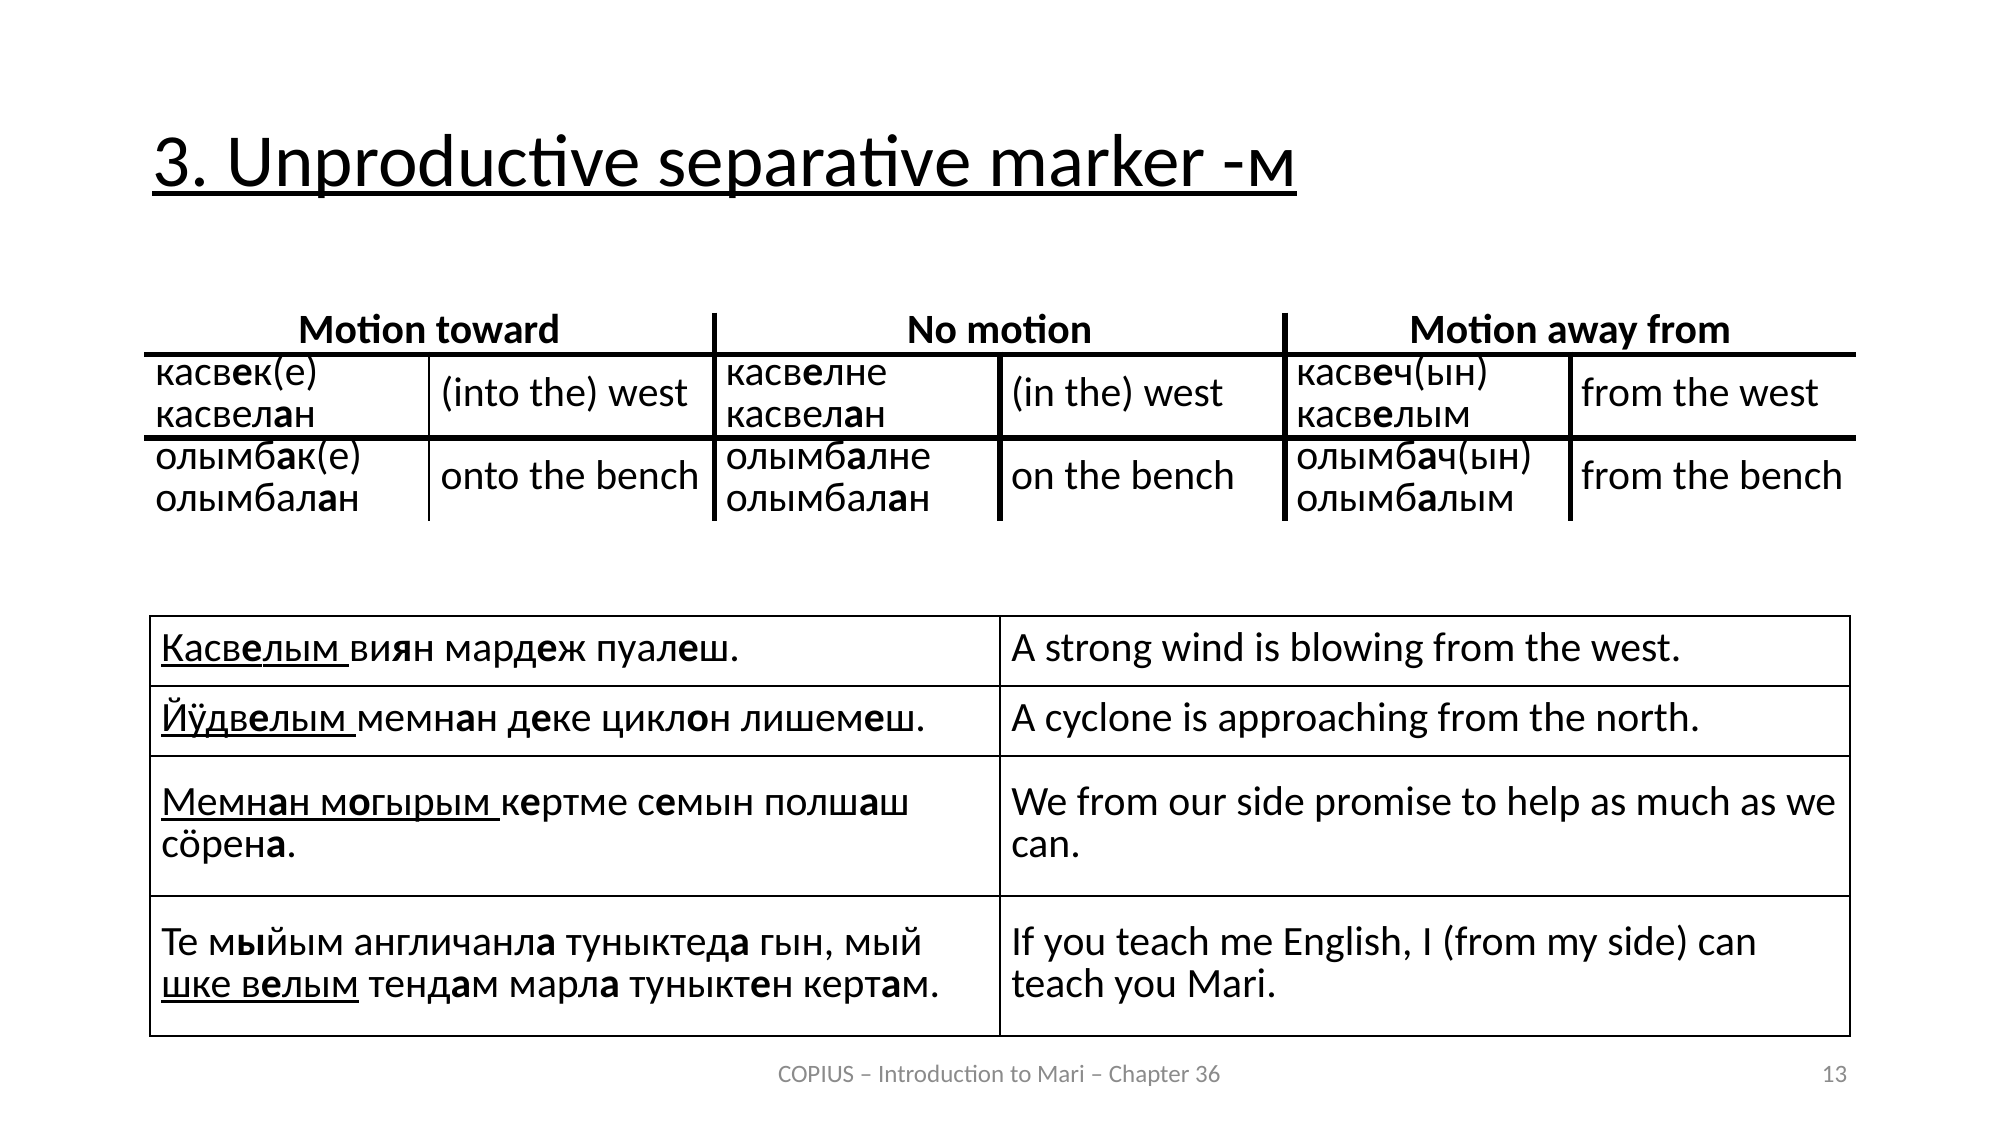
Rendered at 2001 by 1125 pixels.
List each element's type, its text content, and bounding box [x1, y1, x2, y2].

table_header Motion toward [144, 313, 712, 352]
table_cell from the west [1573, 357, 1856, 435]
table_cell on the bench [1003, 441, 1282, 521]
table_cell касвек(е) касвелан [144, 357, 428, 435]
table_cell If you teach me English, I (from my side) can teach you Mari. [1001, 897, 1849, 1035]
table_header Касвелым виян мардеж пуалеш. [151, 617, 999, 685]
table_cell олымбалне олымбалан [717, 441, 997, 521]
table_cell Те мыйым англичанла туныктеда гын, мый шке велым тендам марла туныктен кертам. [151, 897, 999, 1035]
table_cell Мемнан могырым кертме семын полшаш сӧрена. [151, 757, 999, 895]
table_cell олымбач(ын) олымбалым [1288, 441, 1568, 521]
table_cell from the bench [1573, 441, 1856, 521]
table_header Motion away from [1288, 313, 1856, 352]
table_cell (in the) west [1003, 357, 1282, 435]
table_cell We from our side promise to help as much as we can. [1001, 757, 1849, 895]
table_cell (into the) west [430, 357, 712, 435]
table_header A strong wind is blowing from the west. [1001, 617, 1849, 685]
table_cell олымбак(е) олымбалан [144, 441, 428, 521]
slide_number 13 [1412, 1042, 1863, 1103]
footer COPIUS – Introduction to Mari – Chapter 36 [662, 1042, 1338, 1103]
table_cell касвеч(ын) касвелым [1288, 357, 1568, 435]
list 3. Unproductive separative marker -м [137, 113, 1863, 239]
table_cell onto the bench [430, 441, 712, 521]
table_header No motion [717, 313, 1282, 352]
table_cell Йӱдвелым мемнан деке циклон лишемеш. [151, 687, 999, 755]
table_cell A cyclone is approaching from the north. [1001, 687, 1849, 755]
table_cell касвелне касвелан [717, 357, 997, 435]
